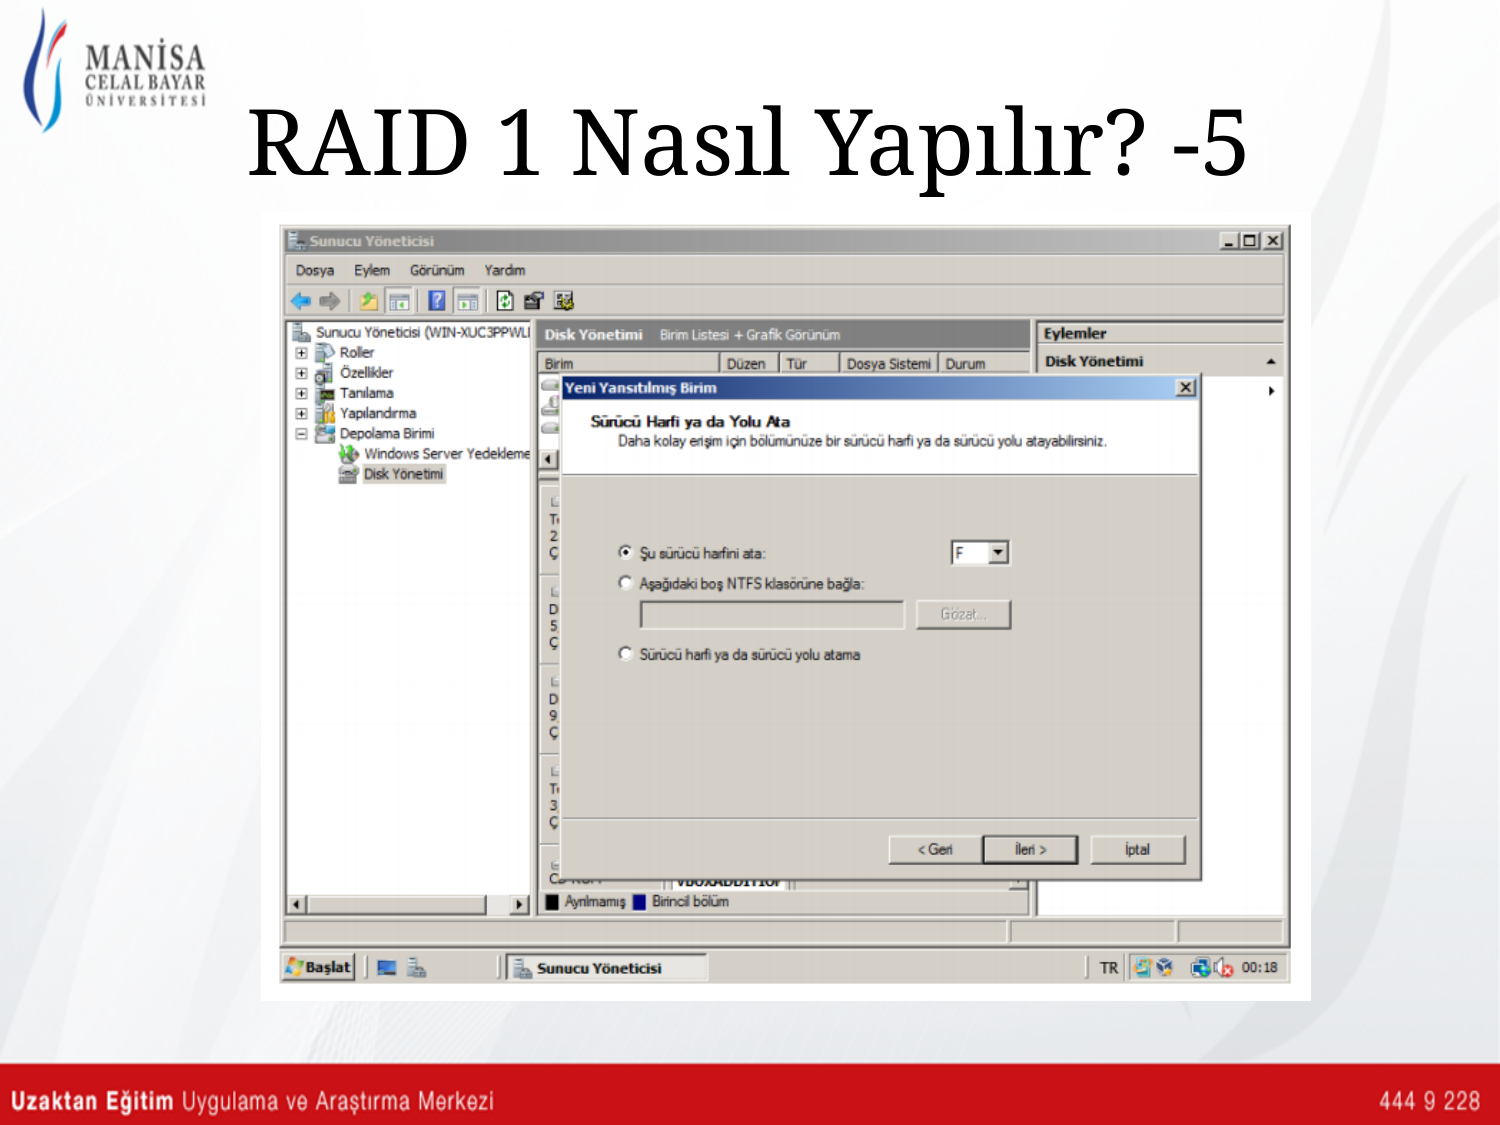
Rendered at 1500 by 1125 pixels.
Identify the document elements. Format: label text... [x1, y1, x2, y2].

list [261, 212, 1311, 1001]
picture [0, 0, 1500, 1125]
title RAID 1 Nasıl Yapılır? -5 [75, 45, 1425, 233]
